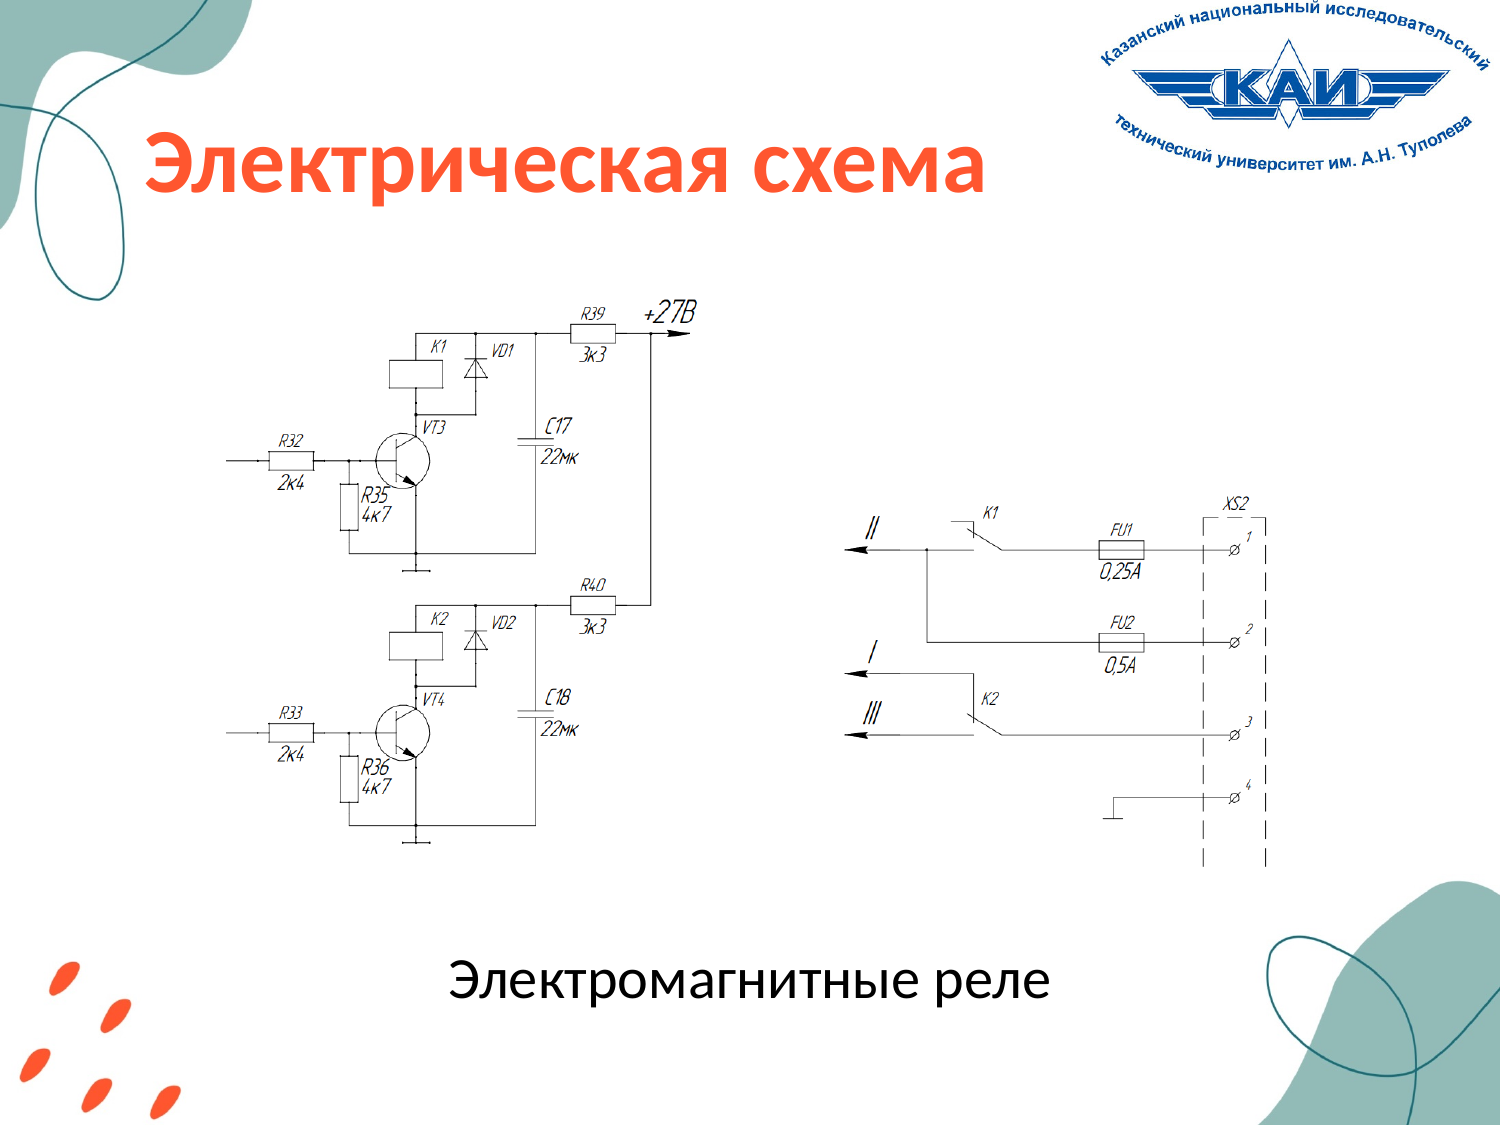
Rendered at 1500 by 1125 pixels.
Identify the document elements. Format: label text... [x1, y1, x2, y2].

picture [0, 0, 1500, 1125]
title Электрическая схема [129, 66, 1423, 260]
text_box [226, 289, 1274, 1020]
